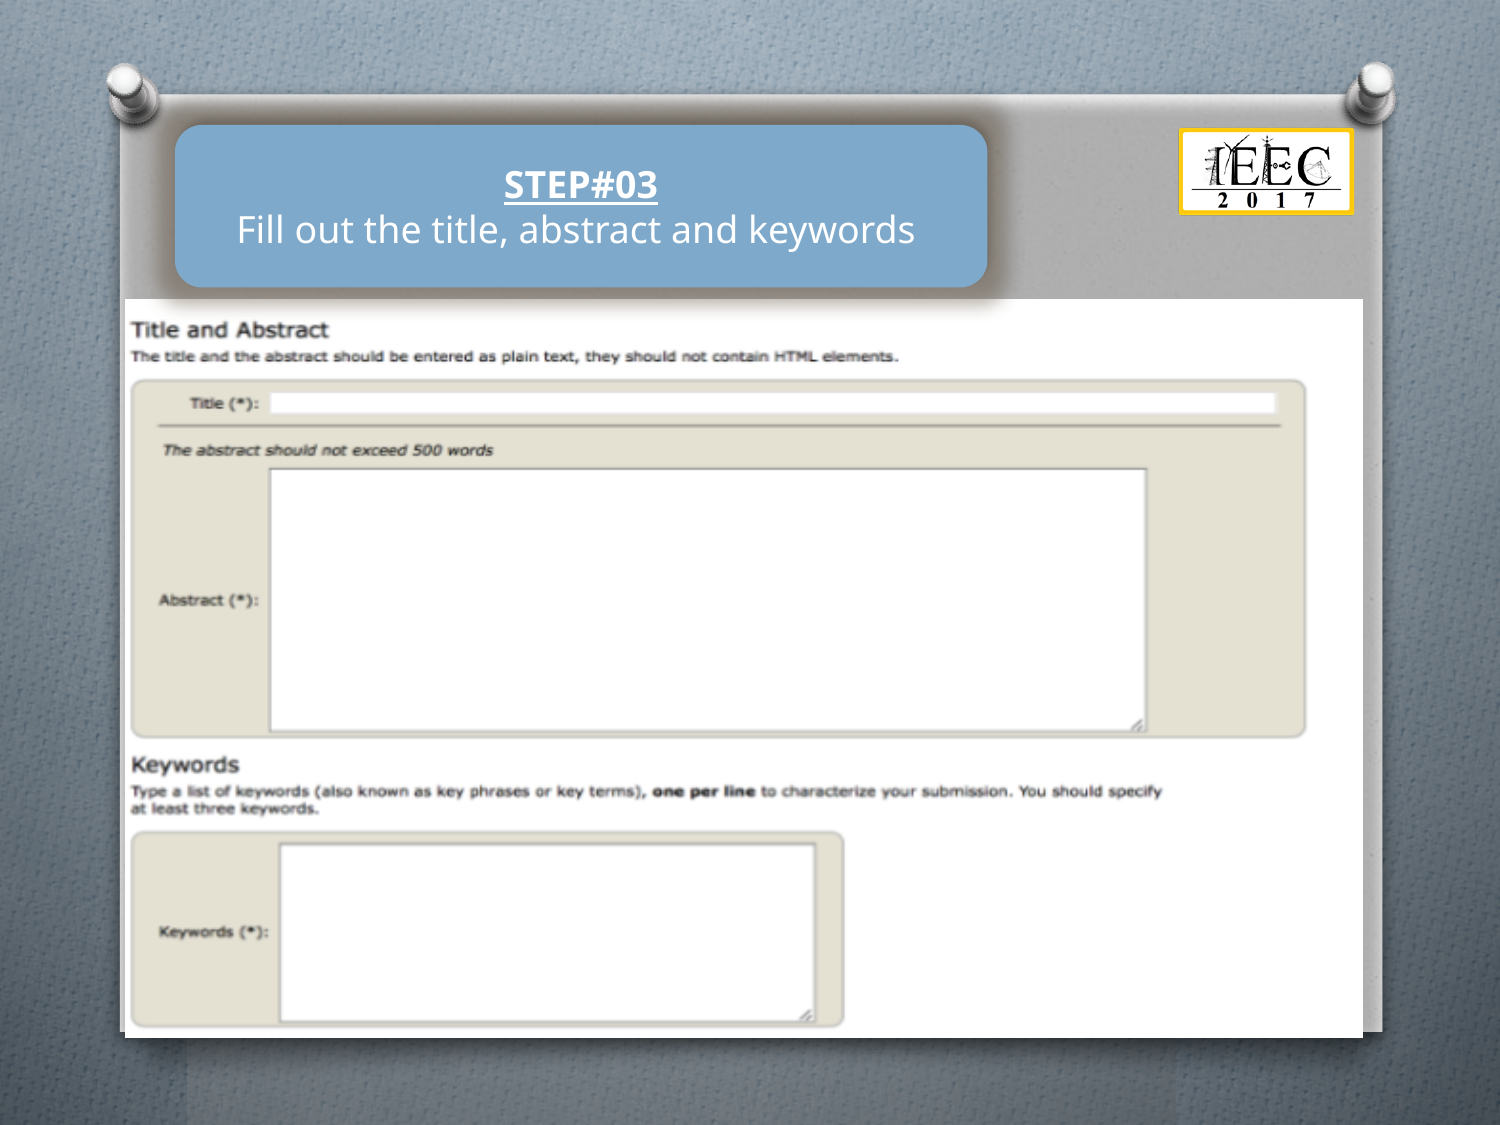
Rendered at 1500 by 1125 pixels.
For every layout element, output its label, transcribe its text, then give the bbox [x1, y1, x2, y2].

picture [75, 29, 198, 150]
picture [124, 299, 1363, 1038]
text_box STEP#03 Fill out the title, abstract and keywords [174, 124, 988, 288]
picture [1174, 35, 1439, 219]
